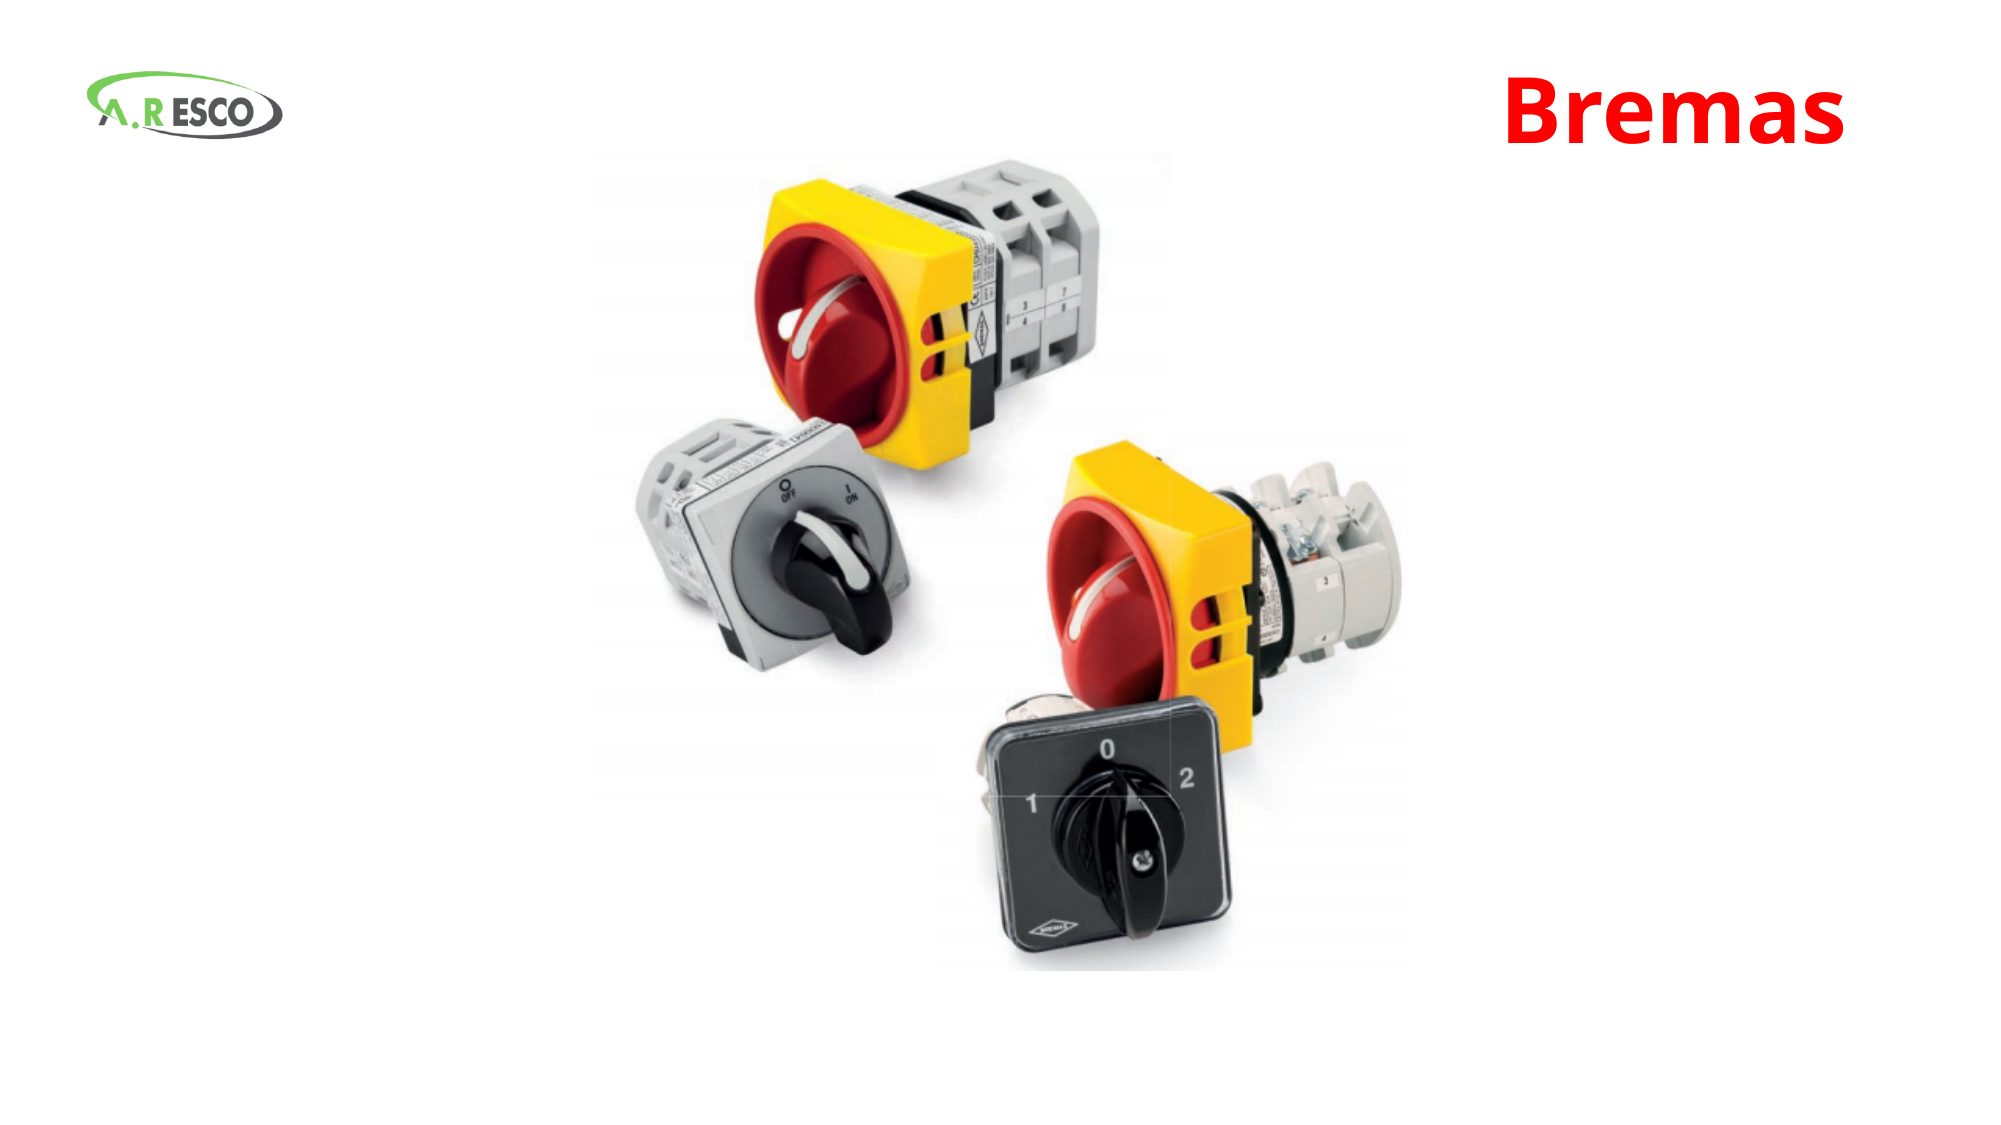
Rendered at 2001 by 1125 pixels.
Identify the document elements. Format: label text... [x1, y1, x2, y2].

picture [589, 153, 1411, 972]
picture [53, 42, 325, 173]
title Bremas [137, 59, 1863, 278]
